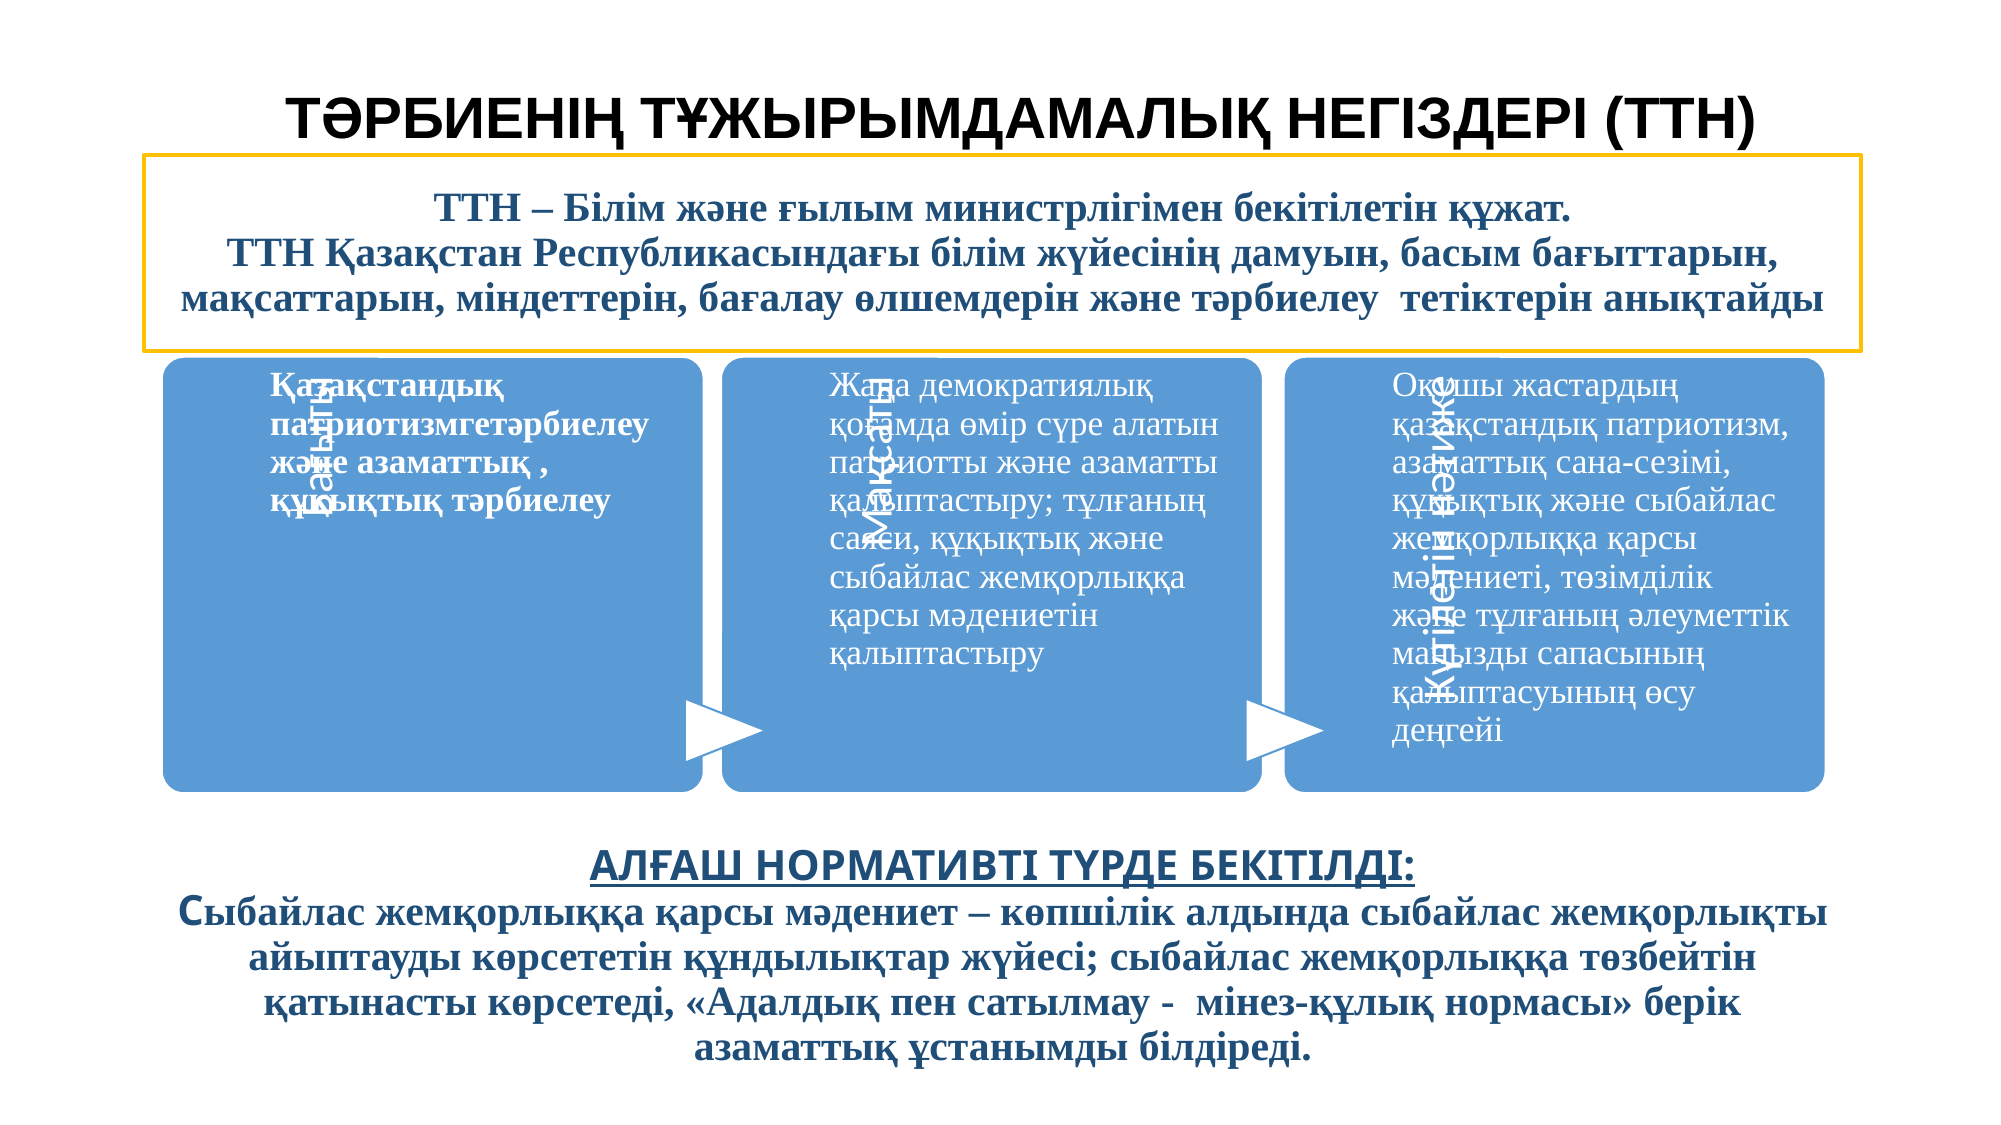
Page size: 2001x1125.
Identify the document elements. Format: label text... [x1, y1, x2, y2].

text_box ТТН – Білім және ғылым министрлігімен бекітілетін құжат. ТТН Қазақстан Республикасындағы білім жүйесінің дамуын, басым бағыттарын, мақсаттарын, міндеттерін, бағалау өлшемдерін және тәрбиелеу тетіктерін анықтайды [143, 155, 1862, 352]
text_box АЛҒАШ НОРМАТИВТІ ТҮРДЕ БЕКІТІЛДІ: Сыбайлас жемқорлыққа қарсы мәдениет – көпшілік алдында сыбайлас жемқорлықты айыптауды көрсететін құндылықтар жүйесі; сыбайлас жемқорлыққа төзбейтін қатынасты көрсетеді, «Адалдық пен сатылмау - мінез-құлық нормасы» берік азаматтық ұстанымды білдіреді. [143, 856, 1862, 1059]
title ТӘРБИЕНІҢ ТҰЖЫРЫМДАМАЛЫҚ НЕГІЗДЕРІ (ТТН) [168, 65, 1874, 175]
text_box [161, 356, 1826, 794]
